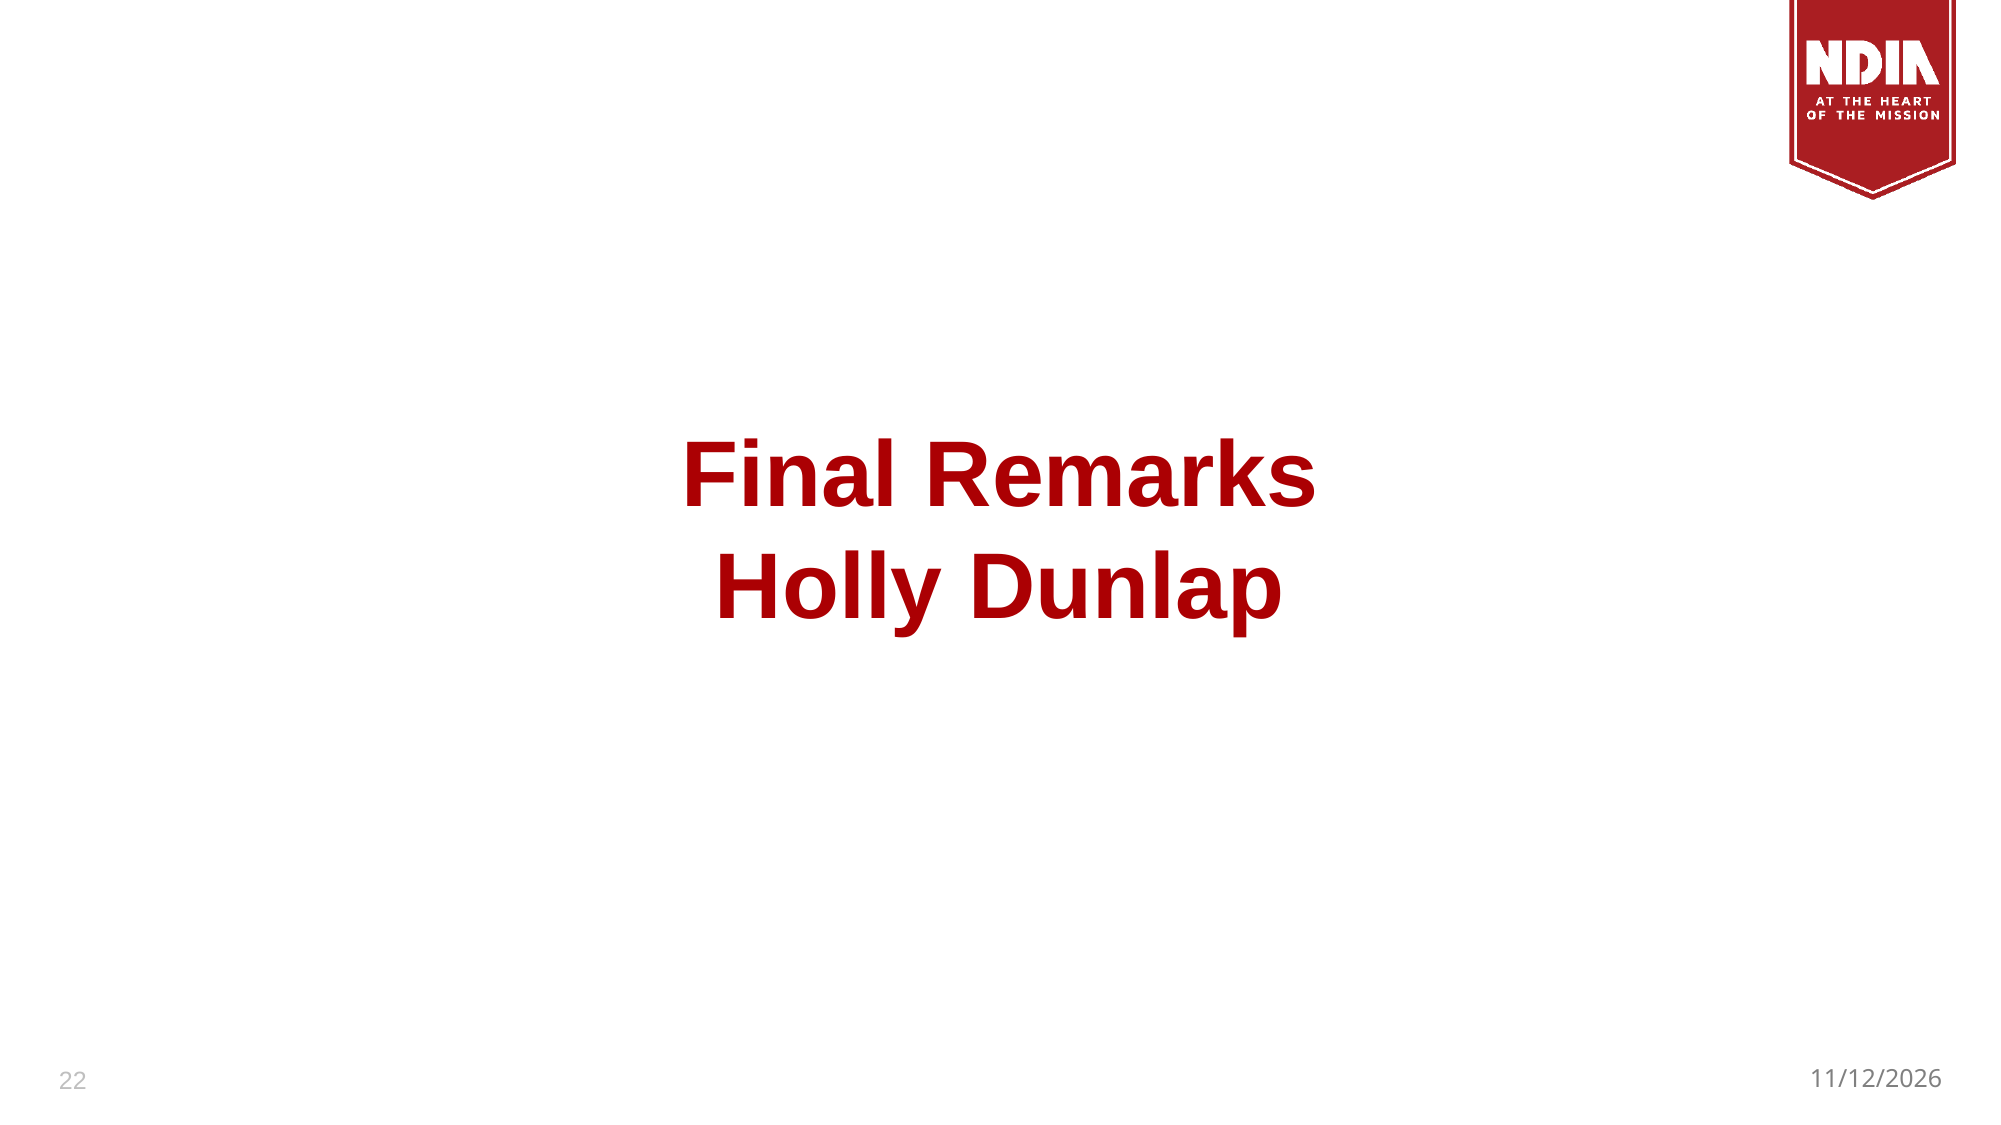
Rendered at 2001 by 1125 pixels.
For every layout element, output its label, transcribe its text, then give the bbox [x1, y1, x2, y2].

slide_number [1433, 1050, 1958, 1110]
text_box Final Remarks Holly Dunlap [0, 404, 2000, 646]
slide_number 22 [33, 1050, 113, 1110]
picture [1789, 0, 1956, 200]
